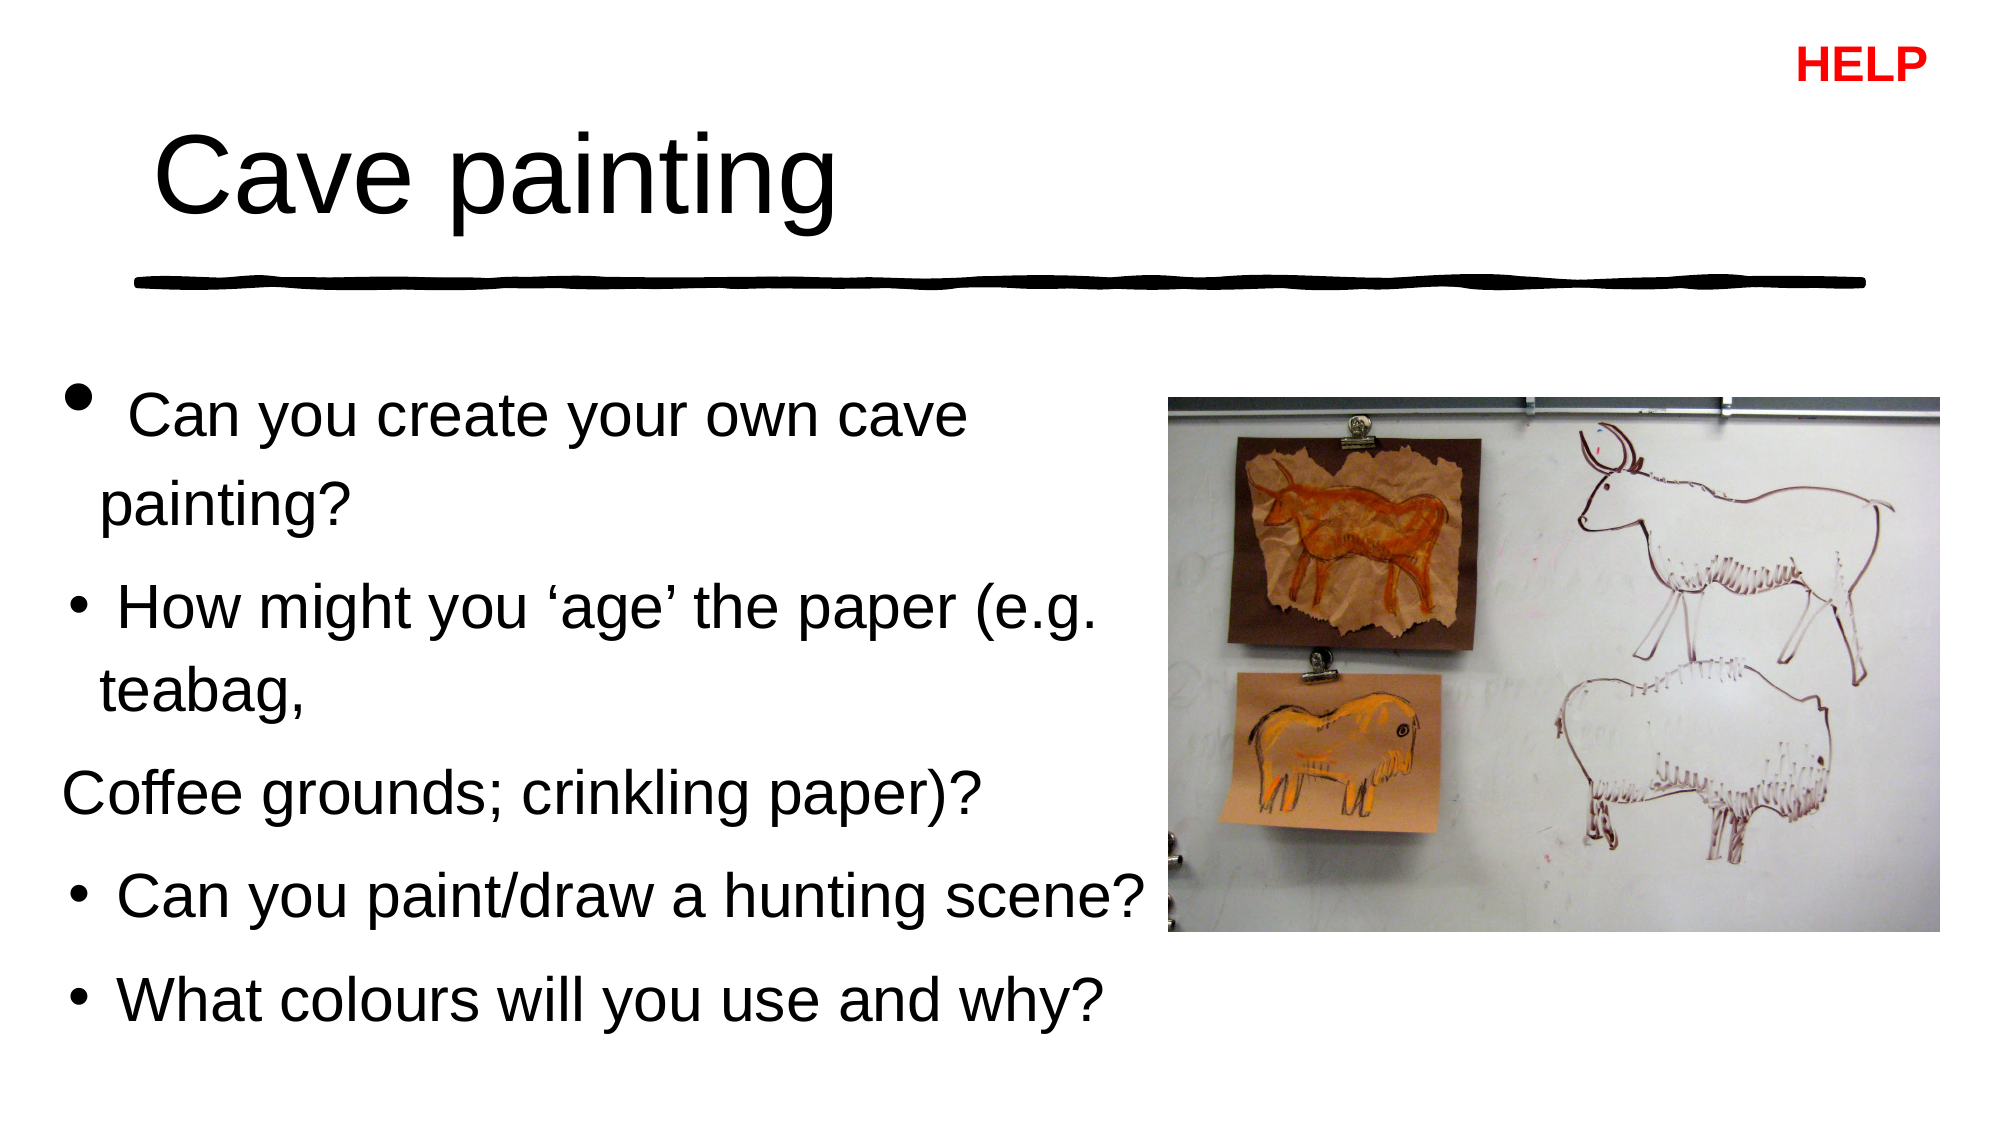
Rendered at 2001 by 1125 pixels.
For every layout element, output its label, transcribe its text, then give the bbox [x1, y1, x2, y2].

title Cave painting [137, 59, 1863, 278]
text_box HELP [1747, 23, 1977, 99]
list Can you create your own cave painting? How might you ‘age’ the paper (e.g. teabag, Coffee grounds; crinkling paper)? Can you paint/draw a hunting scene? What colours will you use and why? [46, 316, 1169, 1102]
picture [1168, 397, 1941, 932]
